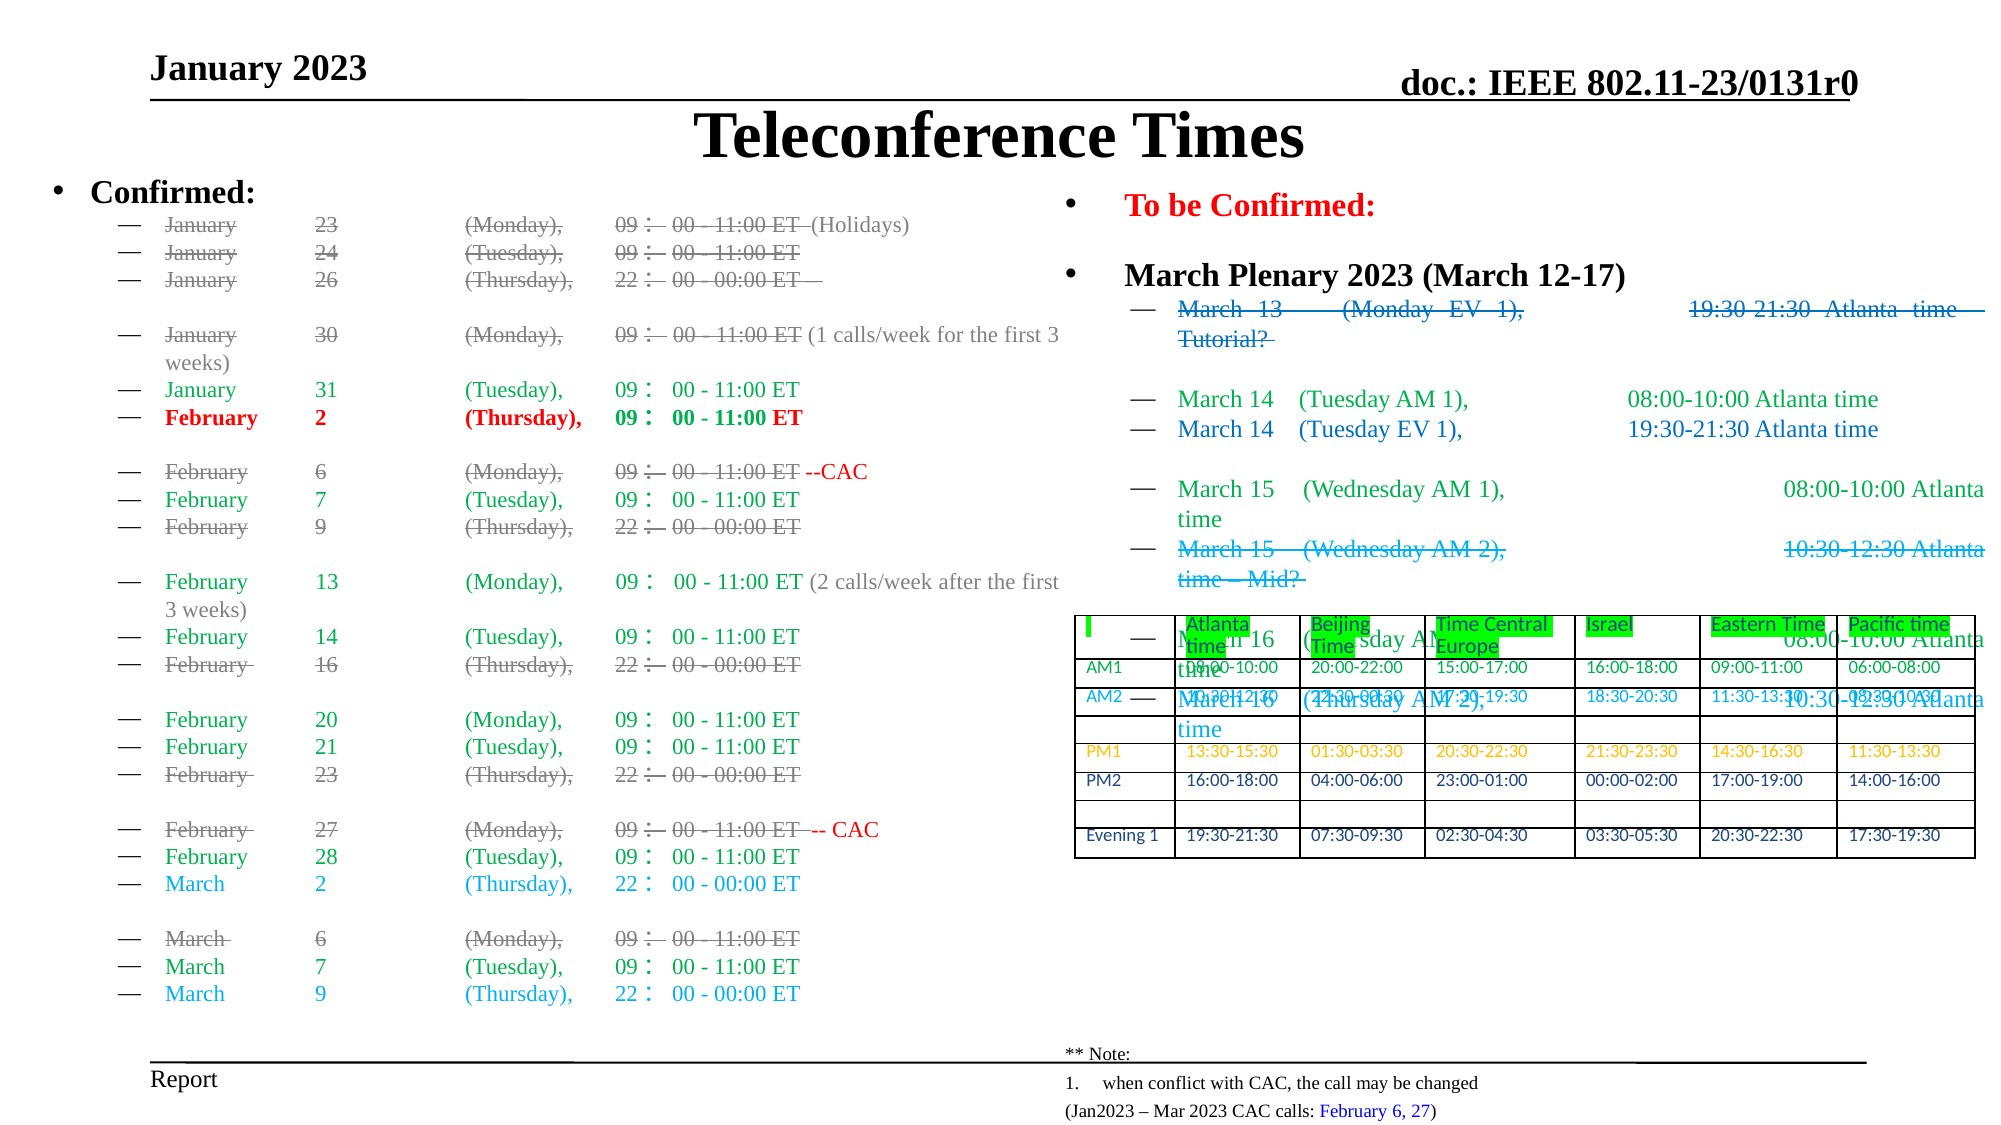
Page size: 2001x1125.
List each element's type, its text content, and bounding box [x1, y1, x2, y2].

table_header [1076, 616, 1174, 658]
table_cell AM2 [1076, 689, 1174, 715]
table_cell PM1 [1076, 744, 1174, 772]
text_box To be Confirmed: March Plenary 2023 (March 12-17) March 13 (Monday EV 1), 19:30-21:30 Atlanta time –Tutorial? March 14 (Tuesday AM 1), 08:00-10:00 Atlanta time March 14 (Tuesday EV 1), 19:30-21:30 Atlanta time March 15 (Wednesday AM 1), 08:00-10:00 Atlanta time March 15 (Wednesday AM 2), 10:30-12:30 Atlanta time – Mid? March 16 (Thursday AM 1), 08:00-10:00 Atlanta time March 16 (Thursday AM 2), 10:30-12:30 Atlanta time ** Note: when conflict with CAC, the call may be changed (Jan2023 – Mar 2023 CAC calls: February 6, 27) 2. Thursday 22:00 - 00:00am ET (Thursday 19：00 – 21:00 PT, Friday 11am-13:00 in China, Friday 5am-7am in Israel, Friday 4am – 6am in Central Europe), and Sang Kim will help to take the minutes for these slots. [1050, 175, 2000, 1026]
table_cell 02:30-04:30 [1426, 829, 1574, 857]
text_box Confirmed: January 23 (Monday), 09：00 - 11:00 ET (Holidays) January 24 (Tuesday), 09：00 - 11:00 ET January 26 (Thursday), 22：00 - 00:00 ET – January 30 (Monday), 09：00 - 11:00 ET (1 calls/week for the first 3 weeks) January 31 (Tuesday), 09：00 - 11:00 ET February 2 (Thursday), 09：00 - 11:00 ET February 6 (Monday), 09：00 - 11:00 ET --CAC February 7 (Tuesday), 09：00 - 11:00 ET February 9 (Thursday), 22：00 - 00:00 ET February 13 (Monday), 09：00 - 11:00 ET (2 calls/week after the first 3 weeks) February 14 (Tuesday), 09：00 - 11:00 ET February 16 (Thursday), 22：00 - 00:00 ET February 20 (Monday), 09：00 - 11:00 ET February 21 (Tuesday), 09：00 - 11:00 ET February 23 (Thursday), 22：00 - 00:00 ET February 27 (Monday), 09：00 - 11:00 ET -- CAC February 28 (Tuesday), 09：00 - 11:00 ET March 2 (Thursday), 22：00 - 00:00 ET March 6 (Monday), 09：00 - 11:00 ET March 7 (Tuesday), 09：00 - 11:00 ET March 9 (Thursday), 22：00 - 00:00 ET [37, 162, 1075, 1063]
table_header Atlanta time [1176, 616, 1299, 658]
table_cell [1838, 801, 1974, 827]
table_cell 09:00-11:00 [1701, 660, 1836, 687]
table_cell 04:00-06:00 [1301, 773, 1424, 800]
table_cell 16:00-18:00 [1176, 773, 1299, 800]
table_cell 22:30-00:30 [1301, 689, 1424, 715]
table_cell 21:30-23:30 [1576, 744, 1699, 772]
table_cell AM1 [1076, 660, 1174, 687]
table_cell 08:00-10:00 [1176, 660, 1299, 687]
table_cell 13:30-15:30 [1176, 744, 1299, 772]
table_cell [1301, 717, 1424, 743]
table_cell [1576, 717, 1699, 743]
table_header Beijing Time [1301, 616, 1424, 658]
table_cell 19:30-21:30 [1176, 829, 1299, 857]
table_cell Evening 1 [1076, 829, 1174, 857]
table_cell 03:30-05:30 [1576, 829, 1699, 857]
table_header Pacific time [1838, 616, 1974, 658]
table_cell [1701, 717, 1836, 743]
table_cell 23:00-01:00 [1426, 773, 1574, 800]
table_cell [1176, 801, 1299, 827]
table_cell 08:30-10:30 [1838, 689, 1974, 715]
table_cell 06:00-08:00 [1838, 660, 1974, 687]
table_cell [1701, 801, 1836, 827]
table_cell 07:30-09:30 [1301, 829, 1424, 857]
table_cell 14:00-16:00 [1838, 773, 1974, 800]
table_cell 16:00-18:00 [1576, 660, 1699, 687]
table_cell 15:00-17:00 [1426, 660, 1574, 687]
table_cell 17:30-19:30 [1426, 689, 1574, 715]
table_cell 01:30-03:30 [1301, 744, 1424, 772]
table_cell [1426, 801, 1574, 827]
table_cell 18:30-20:30 [1576, 689, 1699, 715]
table_cell 20:30-22:30 [1426, 744, 1574, 772]
table_cell [1176, 717, 1299, 743]
table_cell [1076, 717, 1174, 743]
table_cell 11:30-13:30 [1838, 744, 1974, 772]
table_cell 10:30-12:30 [1176, 689, 1299, 715]
table_cell 00:00-02:00 [1576, 773, 1699, 800]
table_cell [1076, 801, 1174, 827]
table_cell 20:30-22:30 [1701, 829, 1836, 857]
table_cell [1576, 801, 1699, 827]
table_cell PM2 [1076, 773, 1174, 800]
table_cell 14:30-16:30 [1701, 744, 1836, 772]
table_cell [1838, 717, 1974, 743]
table_cell 17:30-19:30 [1838, 829, 1974, 857]
table_cell [1301, 801, 1424, 827]
table_header Time Central Europe [1426, 616, 1574, 658]
table_cell 17:00-19:00 [1701, 773, 1836, 800]
table_header Eastern Time [1701, 616, 1836, 658]
table_header Israel [1576, 616, 1699, 658]
text_box Teleconference Times [362, 87, 1638, 175]
table_cell 20:00-22:00 [1301, 660, 1424, 687]
table_cell [1426, 717, 1574, 743]
table_cell 11:30-13:30 [1701, 689, 1836, 715]
